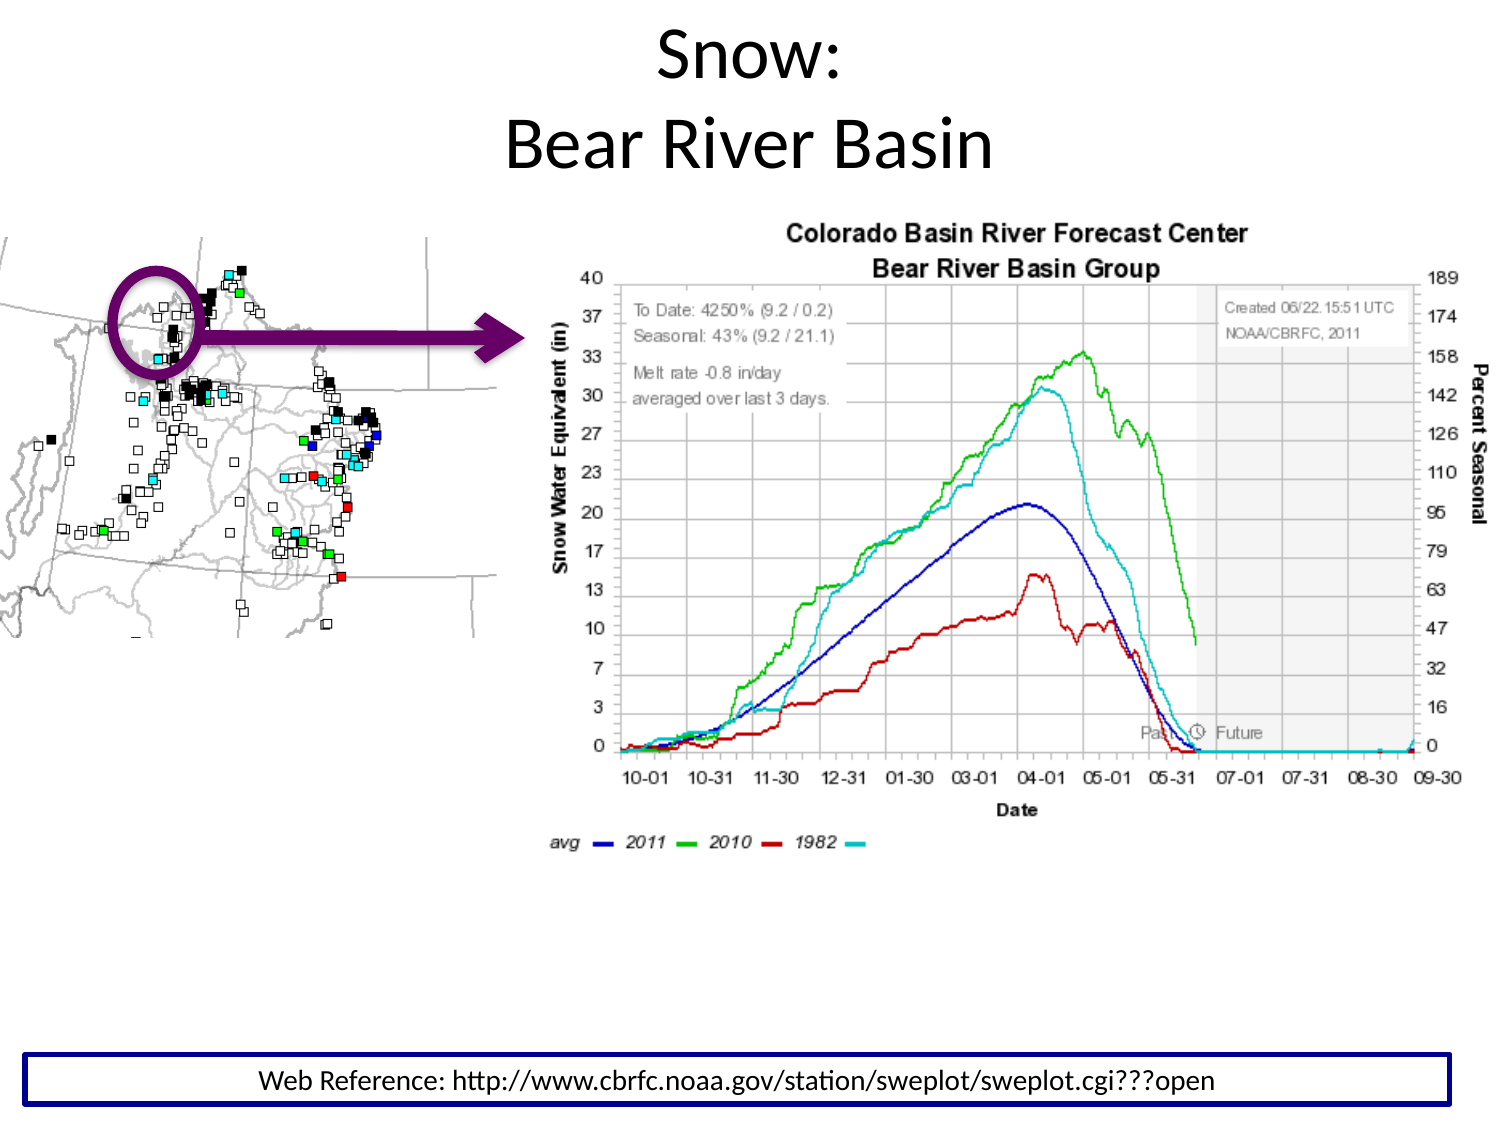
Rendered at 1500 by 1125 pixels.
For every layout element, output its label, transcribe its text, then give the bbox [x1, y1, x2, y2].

text_box Web Reference: http://www.cbrfc.noaa.gov/station/sweplot/sweplot.cgi???open [24, 1054, 1450, 1105]
title Snow: Bear River Basin [74, 0, 1426, 188]
picture [0, 237, 497, 638]
picture [537, 212, 1500, 855]
